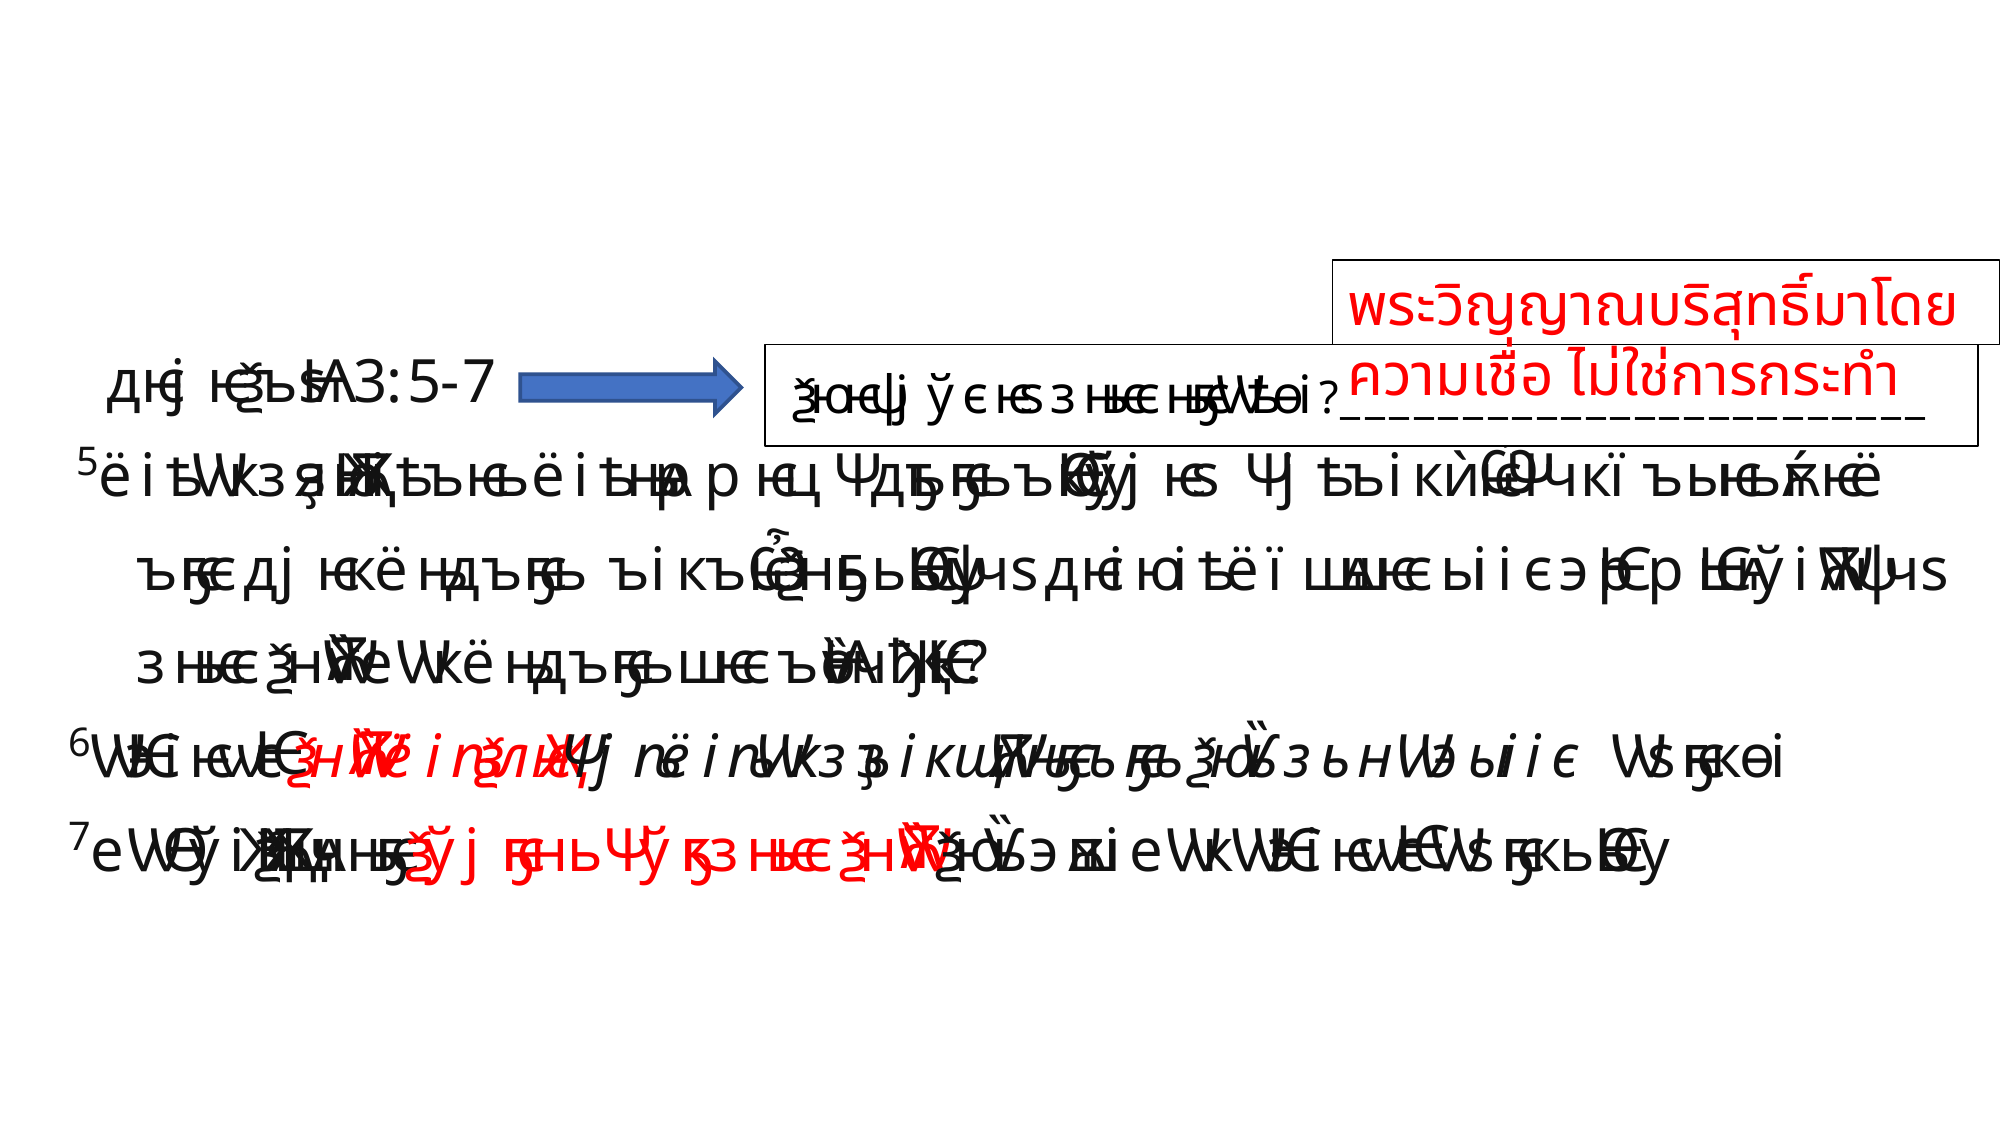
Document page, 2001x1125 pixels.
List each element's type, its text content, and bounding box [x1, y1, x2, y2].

text_box พระวิญญาณบริสุทธิ์มาโดยความเชื่อ ไม่ใช่การกระทำ [1987, 260, 2000, 345]
picture [8, 233, 1987, 890]
